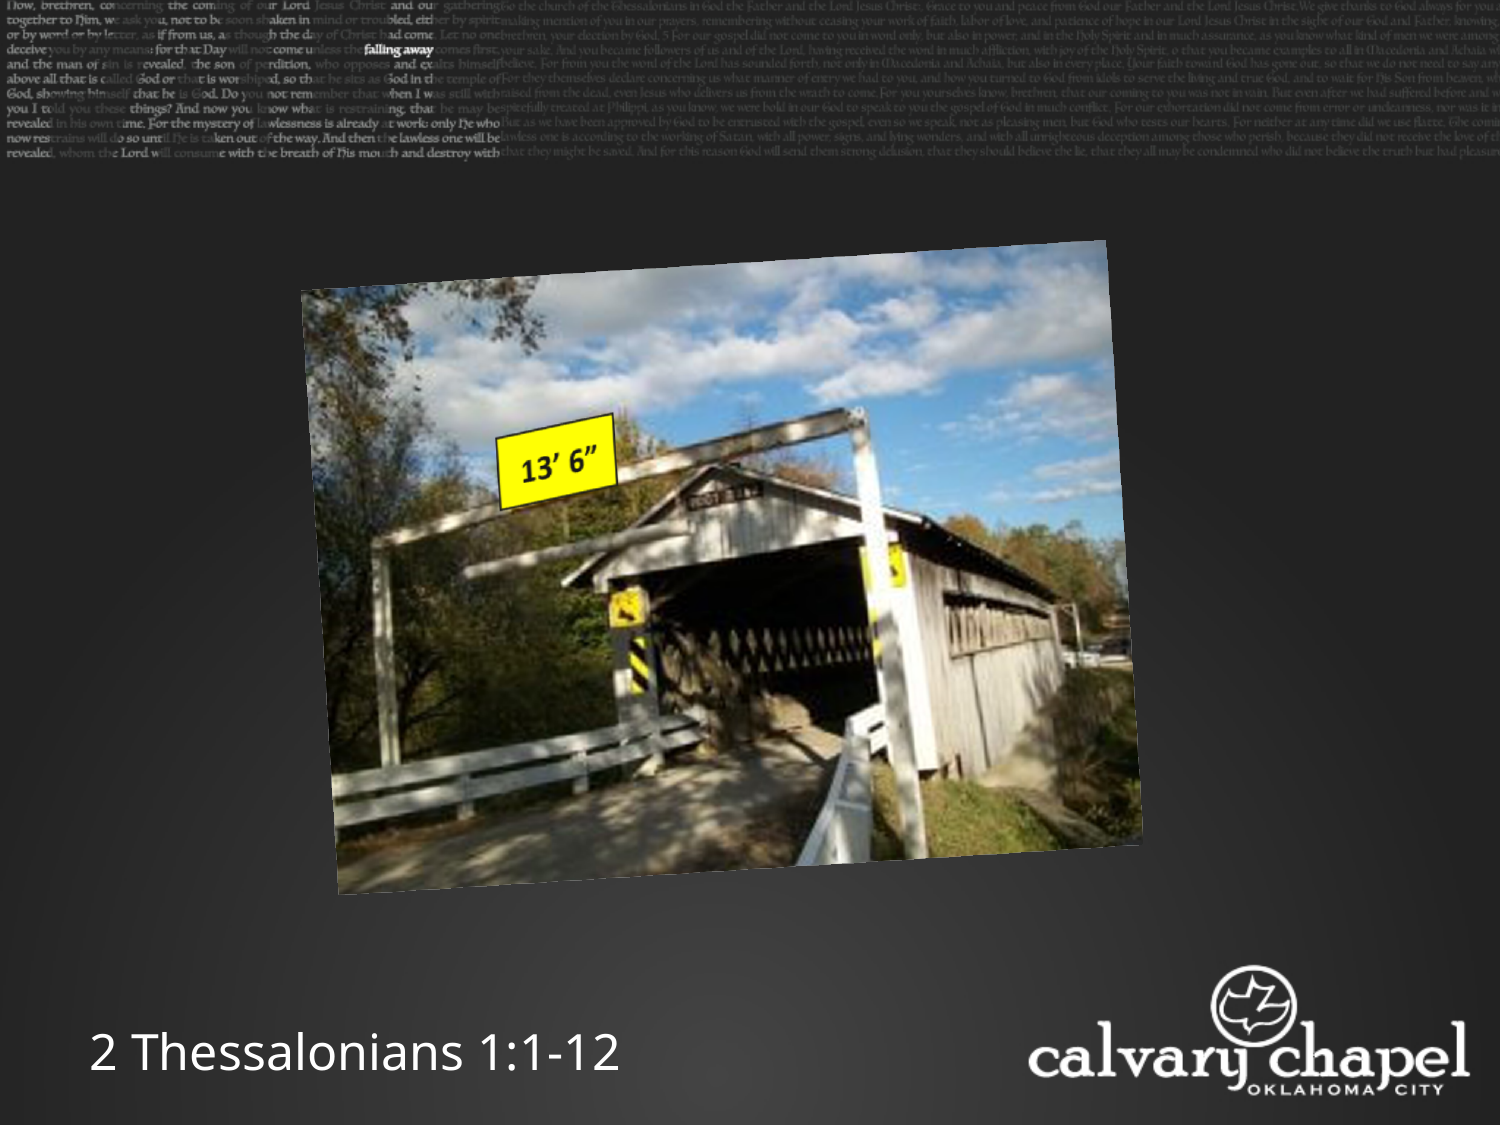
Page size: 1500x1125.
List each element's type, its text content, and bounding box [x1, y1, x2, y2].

picture [0, 0, 1500, 1125]
text_box 2 Thessalonians 1:1-12 [74, 1012, 996, 1088]
